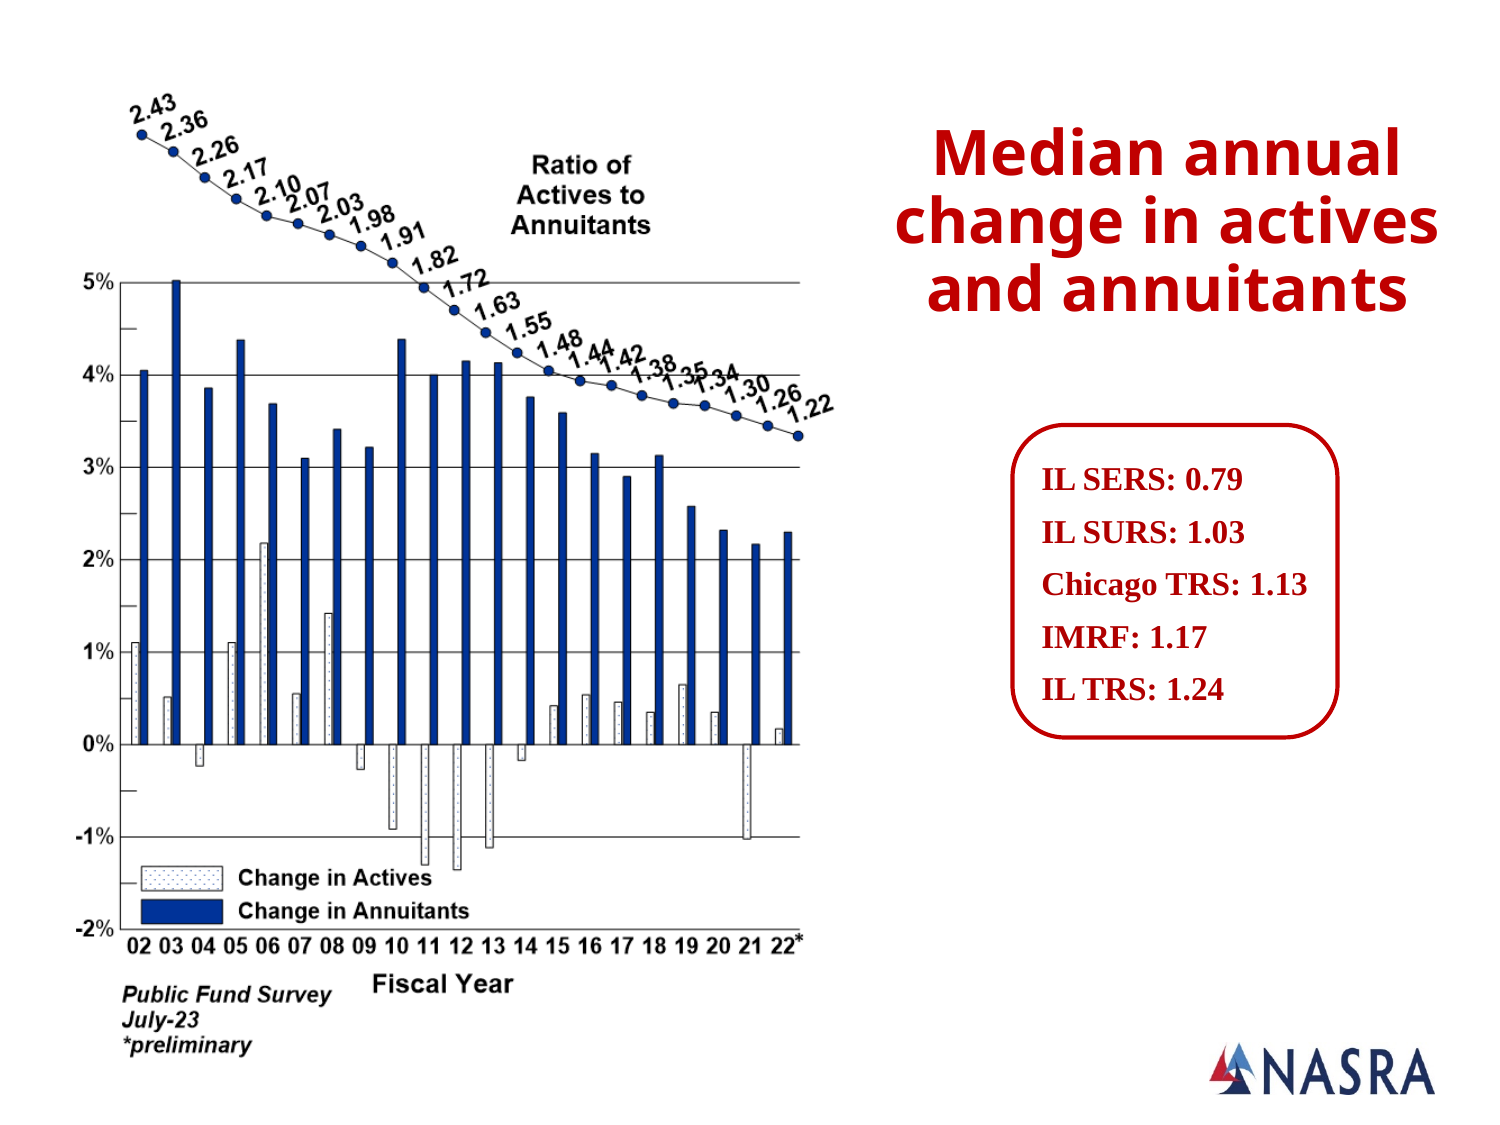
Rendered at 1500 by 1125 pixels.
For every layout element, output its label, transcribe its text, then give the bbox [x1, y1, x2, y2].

text_box [1010, 422, 1340, 740]
list Median annual change in actives and annuitants [874, 99, 1461, 347]
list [74, 87, 838, 1060]
picture [1209, 1042, 1435, 1095]
